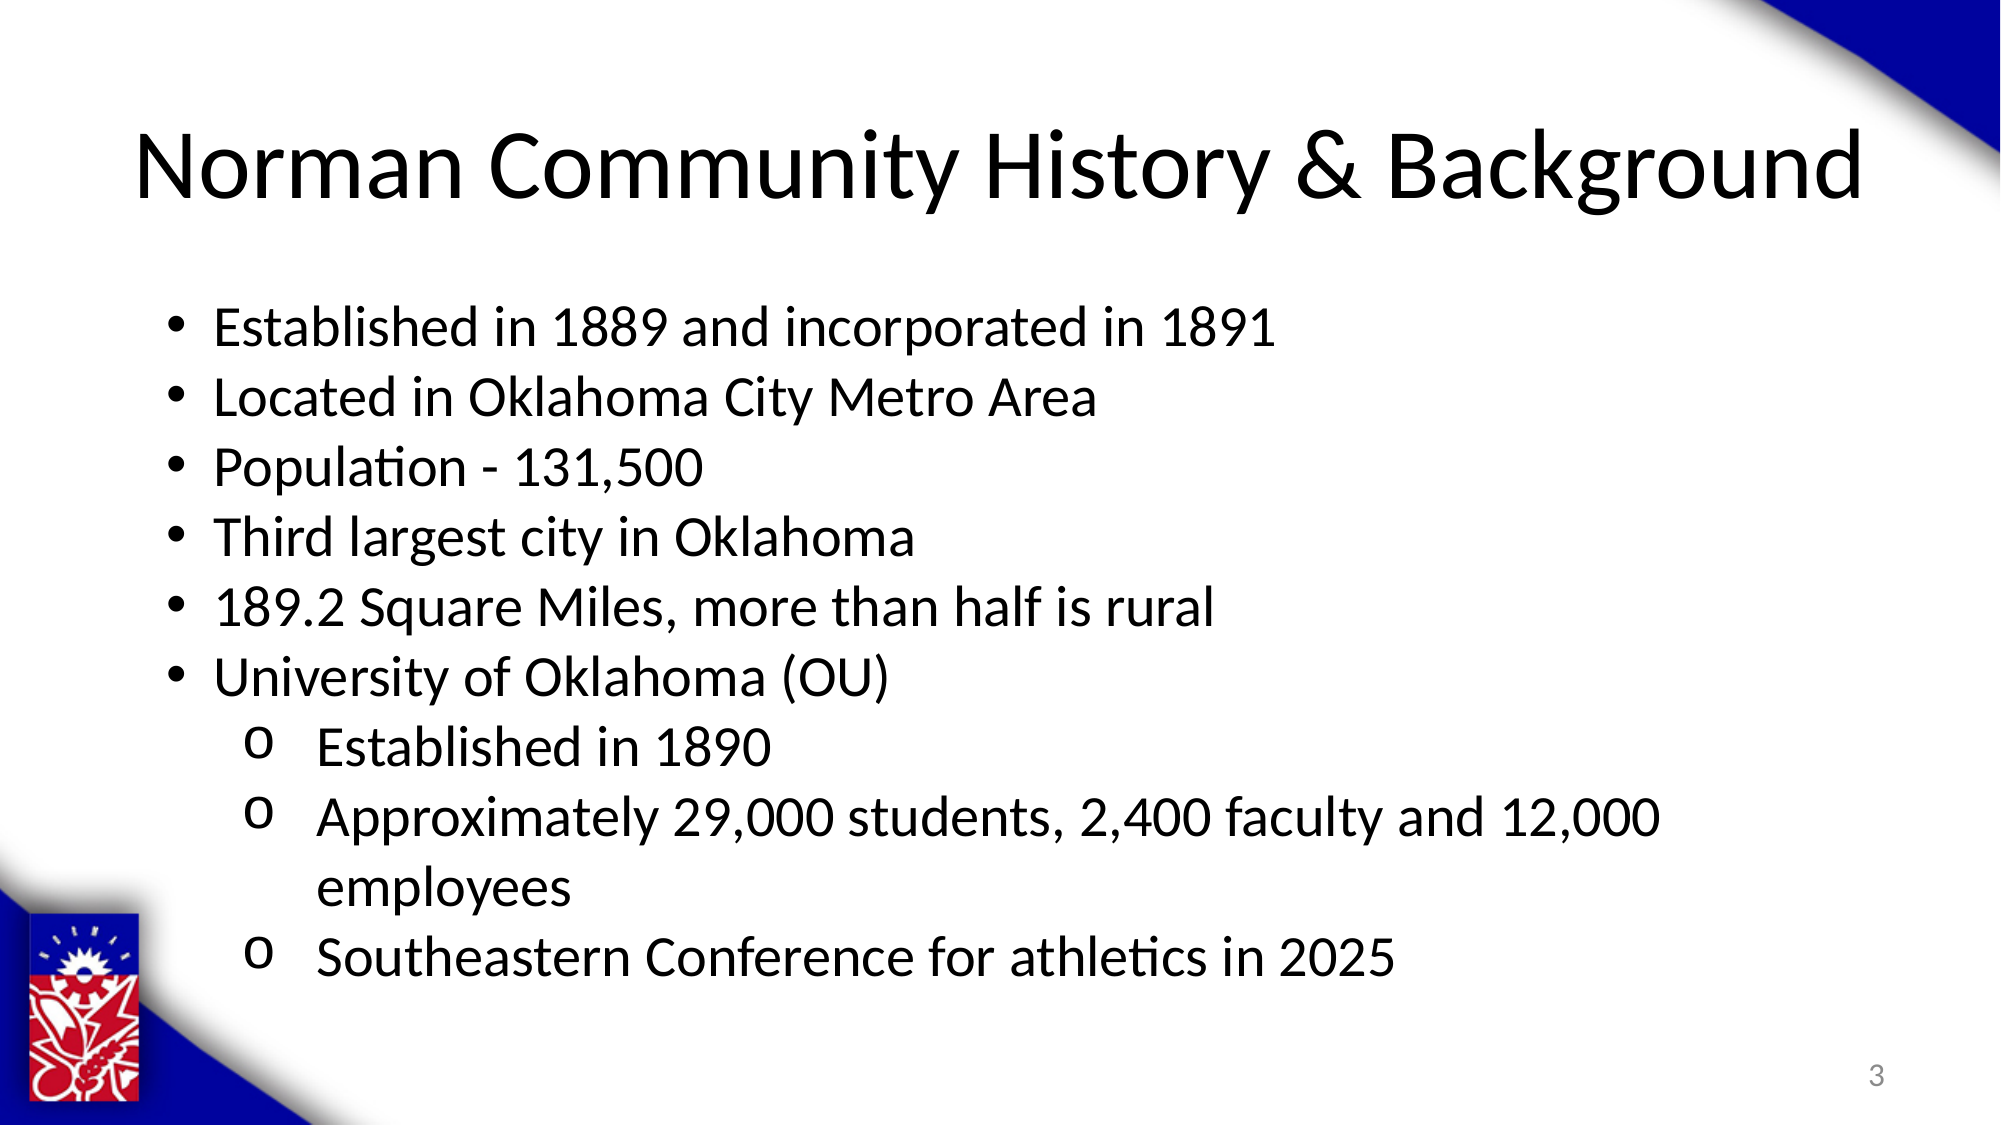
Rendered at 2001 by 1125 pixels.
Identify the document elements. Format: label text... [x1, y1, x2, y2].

slide_number 3 [1433, 1042, 1900, 1103]
text_box Established in 1889 and incorporated in 1891 Located in Oklahoma City Metro Area Population - 131,500 Third largest city in Oklahoma 189.2 Square Miles, more than half is rural University of Oklahoma (OU) Established in 1890 Approximately 29,000 students, 2,400 faculty and 12,000 employees Southeastern Conference for athletics in 2025 [151, 281, 1850, 996]
title Norman Community History & Background [1, 5, 2000, 313]
picture [0, 0, 2001, 1125]
